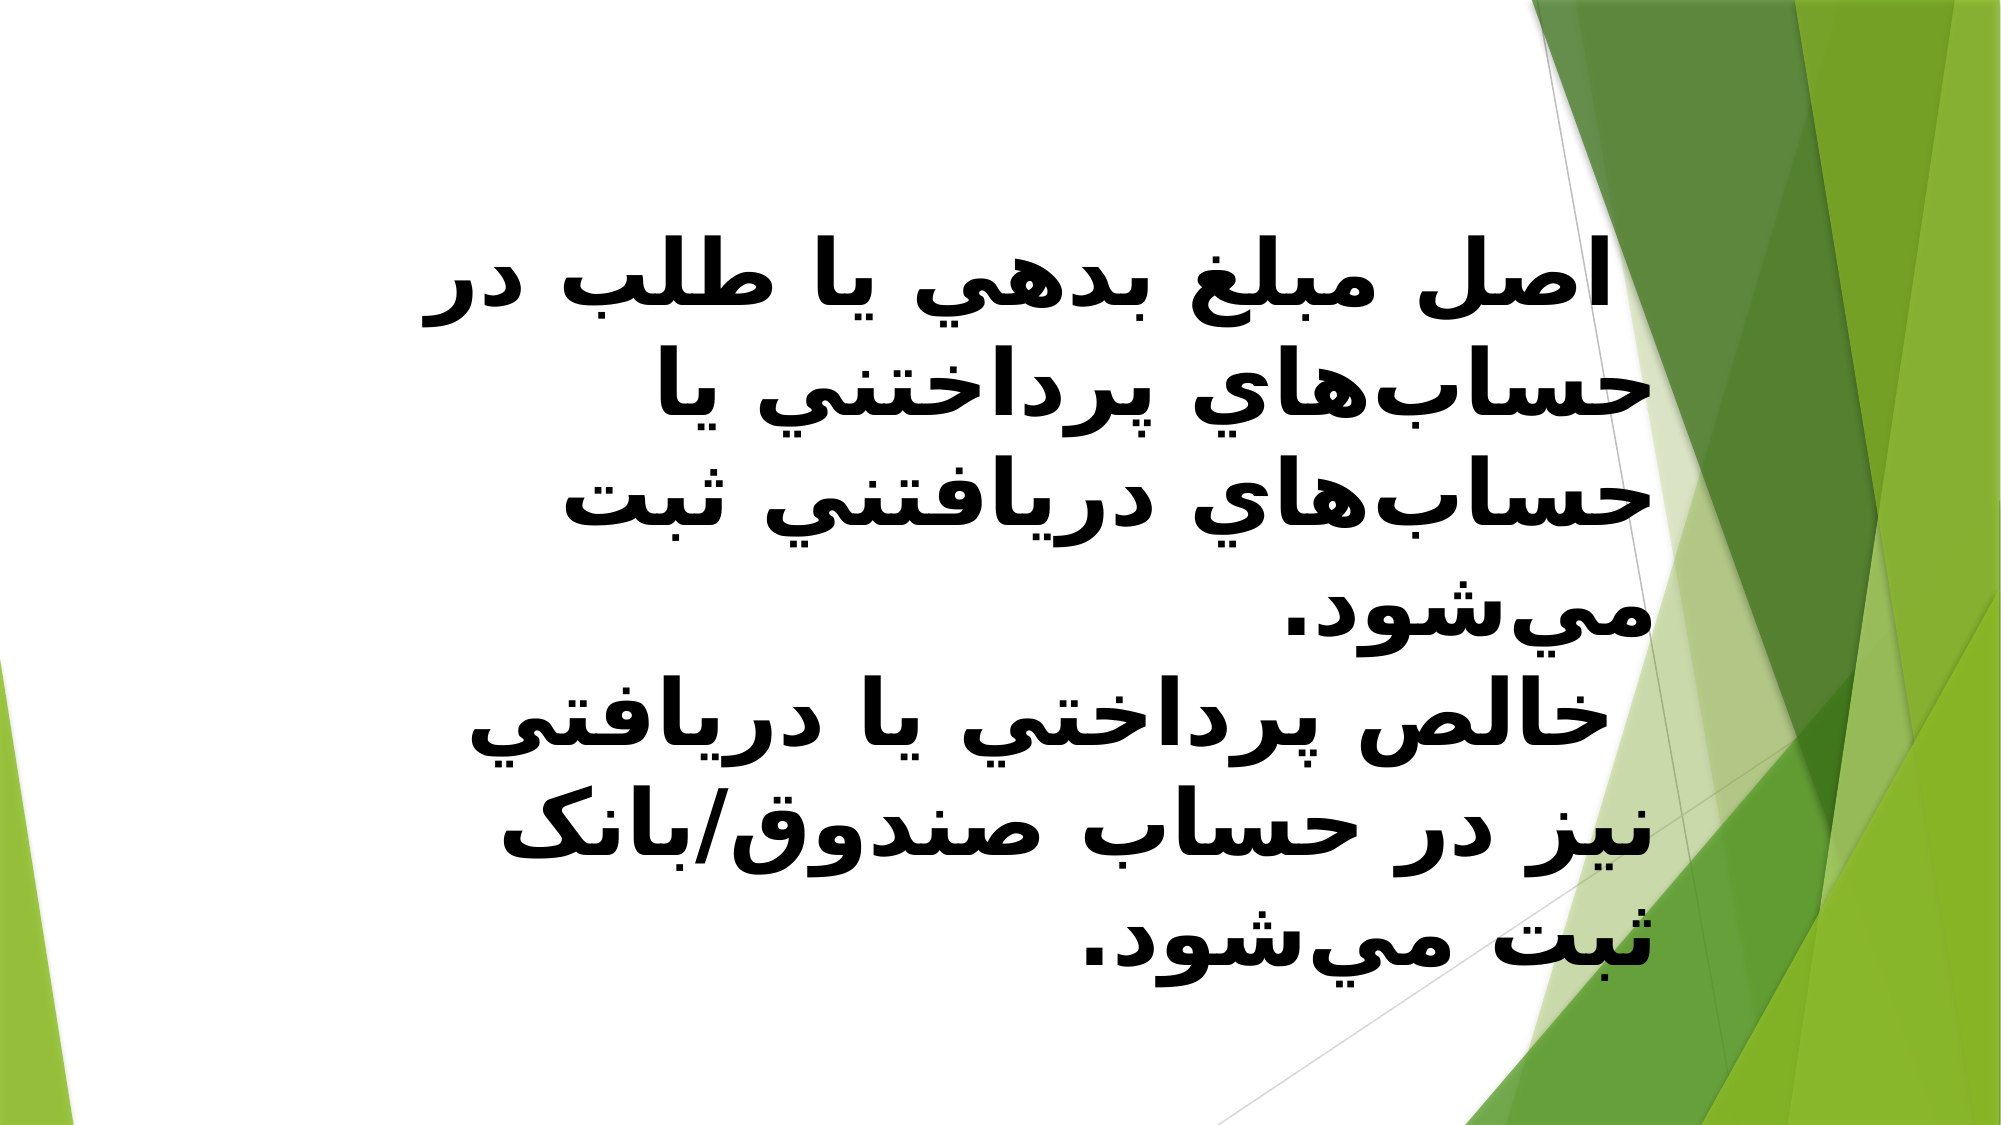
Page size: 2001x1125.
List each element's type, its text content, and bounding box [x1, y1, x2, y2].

text_box اصل مبلغ بدهي يا طلب در حساب‌هاي پرداختني يا حساب‌هاي دريافتني ثبت مي‌شود. خالص پرداختي يا دريافتي نيز در حساب صندوق/بانک ثبت مي‌شود. [314, 206, 1674, 991]
